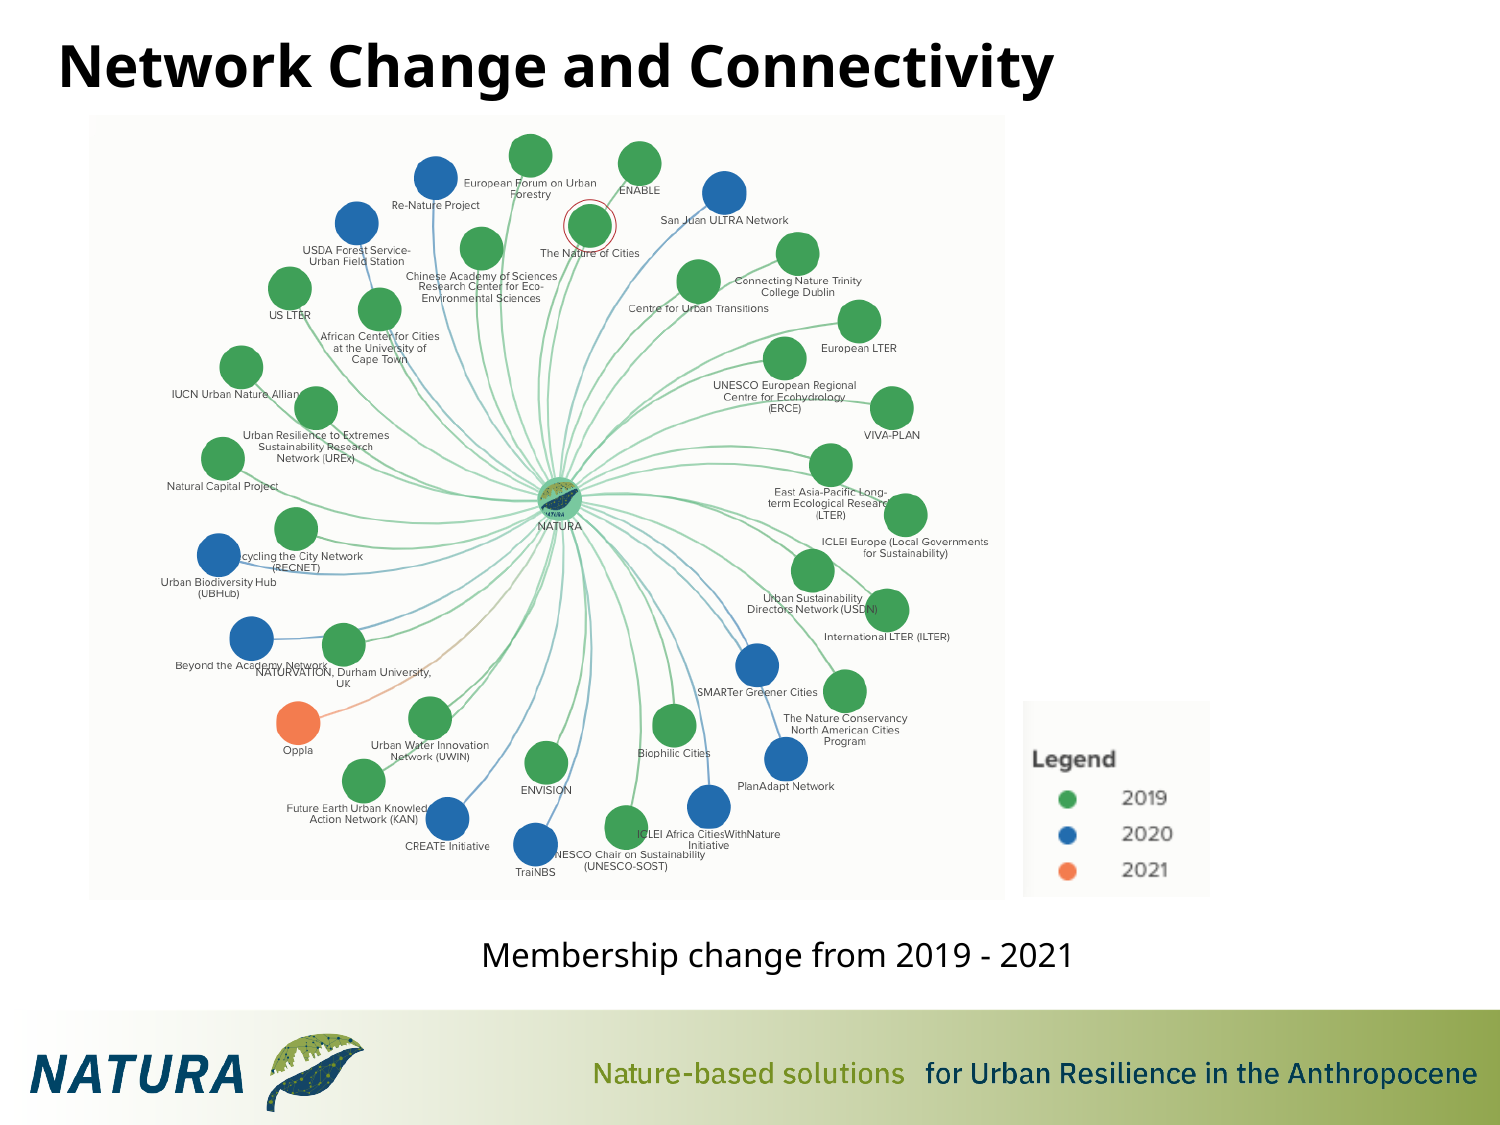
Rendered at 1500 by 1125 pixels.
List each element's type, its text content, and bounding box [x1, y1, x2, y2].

text_box Membership change from 2019 - 2021 [89, 899, 1468, 988]
picture [1023, 701, 1210, 897]
picture [89, 115, 1005, 900]
text_box Network Change and Connectivity [51, 23, 1449, 727]
picture [0, 1009, 1500, 1125]
